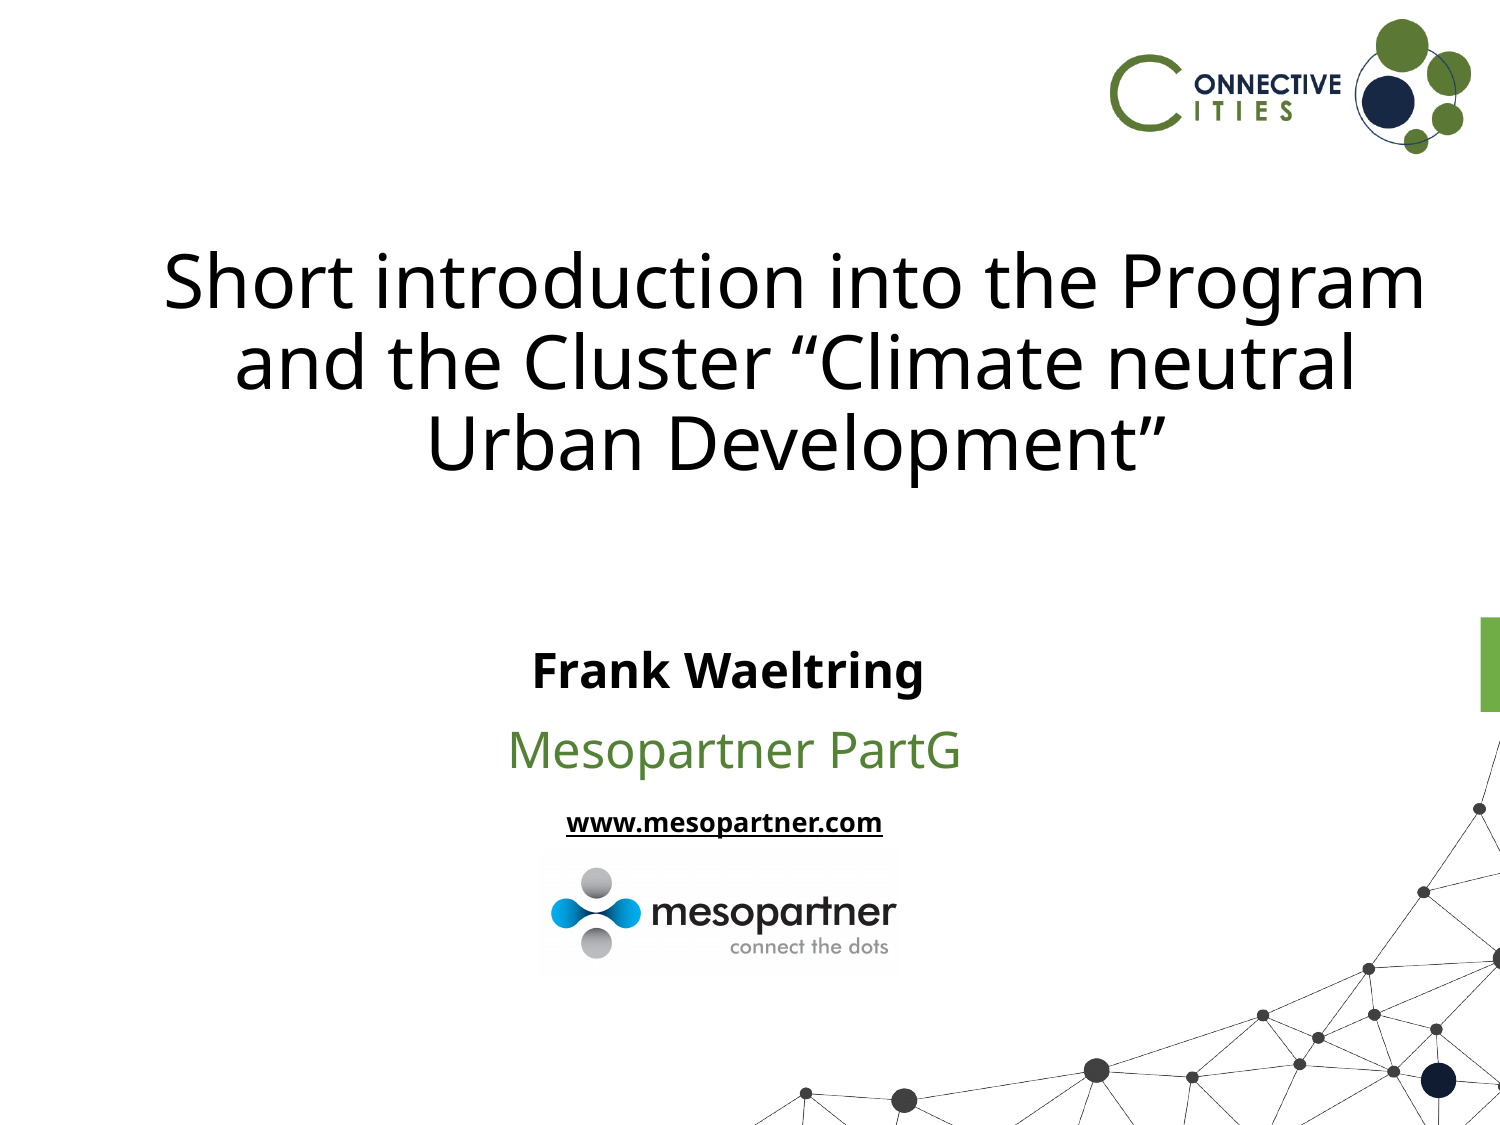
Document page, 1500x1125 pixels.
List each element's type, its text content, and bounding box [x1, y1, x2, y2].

picture [519, 192, 1500, 1125]
picture [1104, 19, 1471, 161]
text_box Short introduction into the Program and the Cluster “Climate neutral Urban Development” [158, 244, 1434, 431]
list Frank Waeltring Mesopartner PartG www.mesopartner.com [128, 316, 1342, 851]
